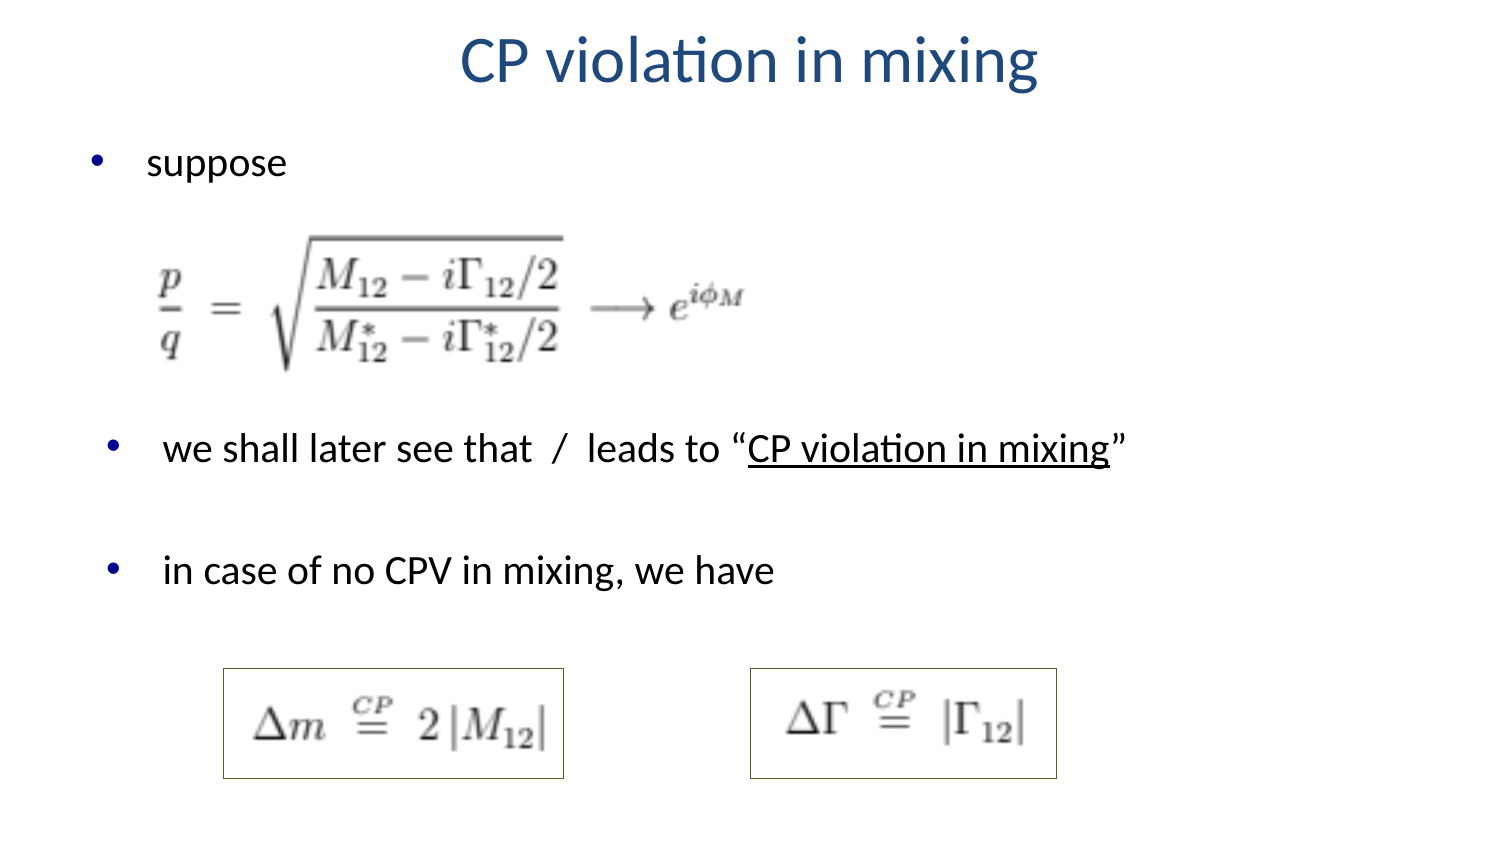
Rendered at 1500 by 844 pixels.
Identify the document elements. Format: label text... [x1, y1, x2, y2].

picture [749, 668, 1058, 779]
picture [132, 225, 751, 386]
picture [223, 668, 564, 779]
text_box in case of no CPV in mixing, we have [91, 535, 1442, 724]
title CP violation in mixing [75, 21, 1425, 90]
